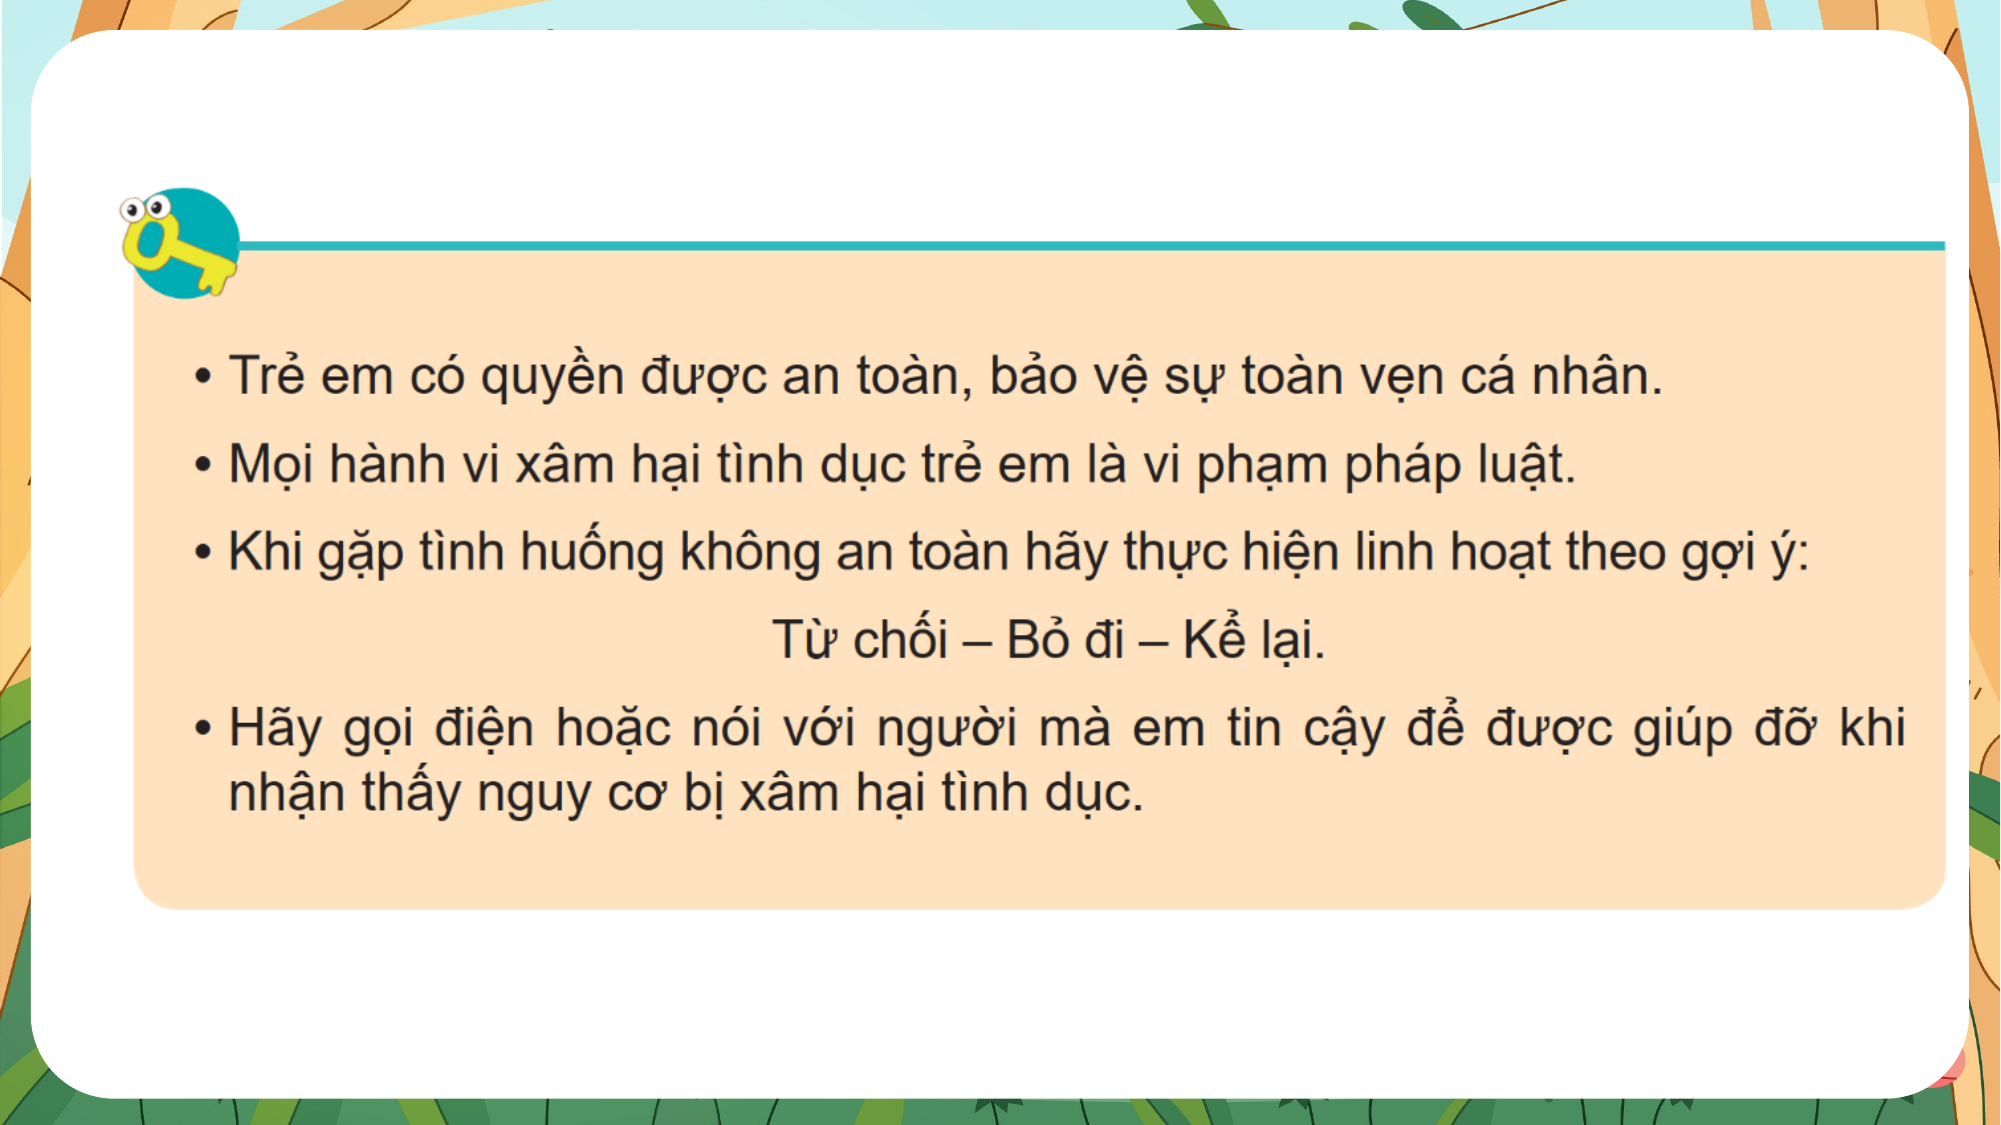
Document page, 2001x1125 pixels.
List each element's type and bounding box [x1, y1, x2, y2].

text_box [30, 29, 1969, 1099]
picture [0, 0, 2001, 1125]
